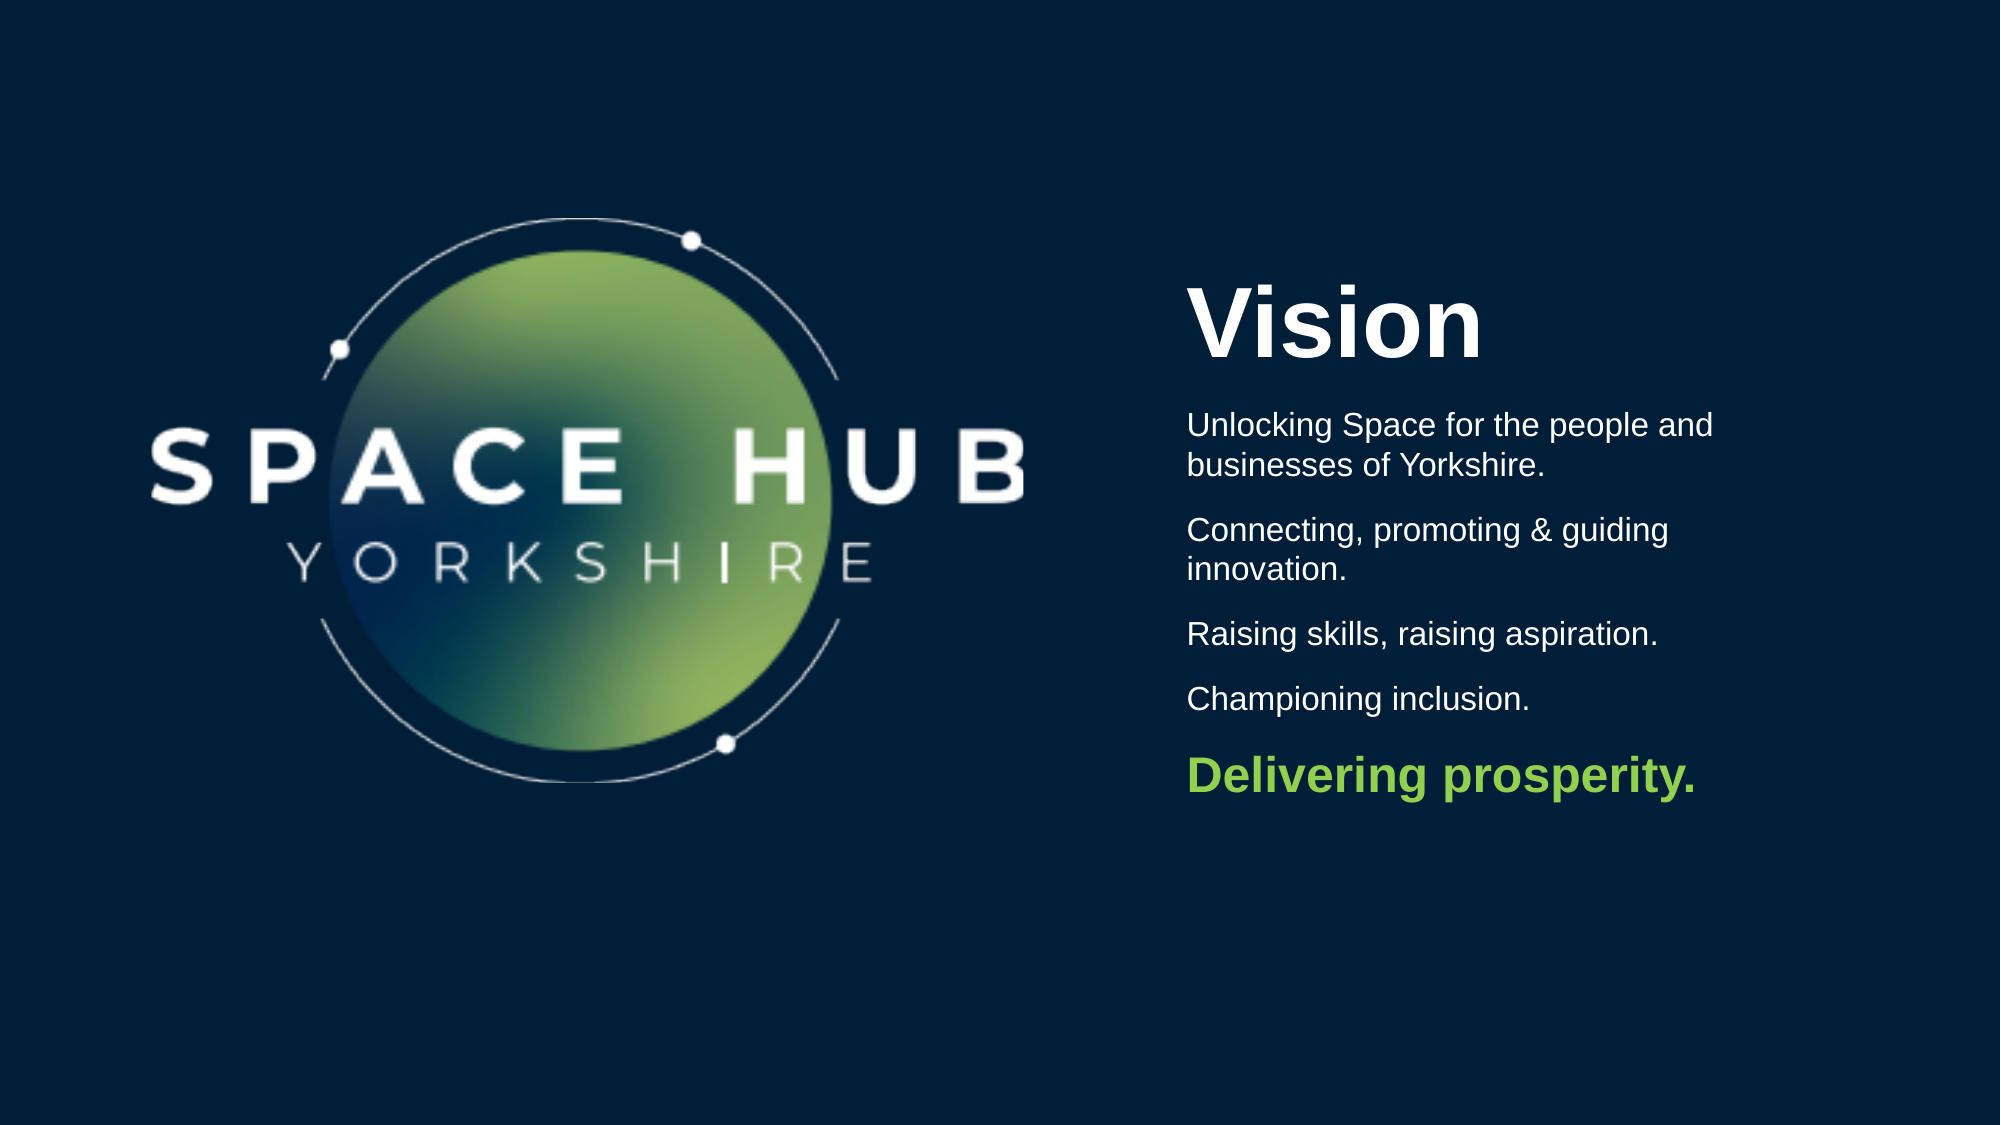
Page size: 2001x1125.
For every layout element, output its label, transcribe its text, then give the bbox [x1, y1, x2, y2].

picture [151, 218, 1024, 783]
text_box Vision Unlocking Space for the people and businesses of Yorkshire. Connecting, promoting & guiding innovation. Raising skills, raising aspiration. Championing inclusion. Delivering prosperity. [1171, 250, 1829, 810]
